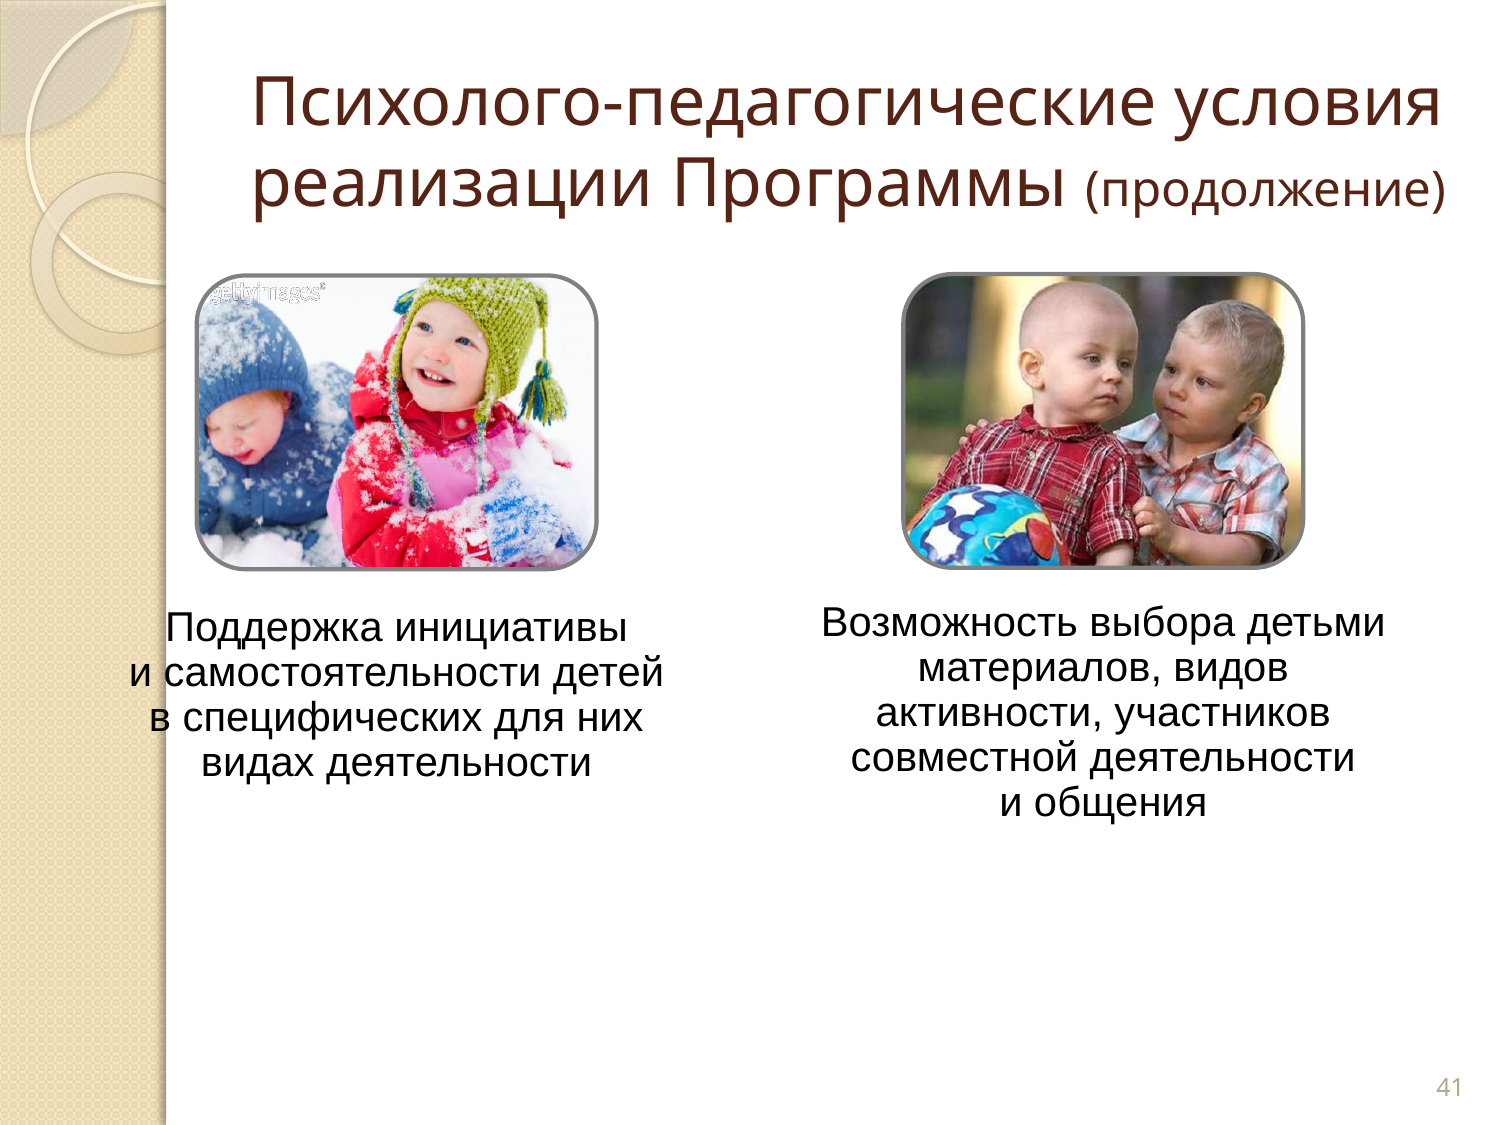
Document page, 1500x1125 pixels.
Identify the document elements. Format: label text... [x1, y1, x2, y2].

title Психолого-педагогические условия реализации Программы (продолжение) [235, 45, 1466, 233]
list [74, 219, 1426, 1000]
slide_number 41 [1413, 1034, 1488, 1113]
